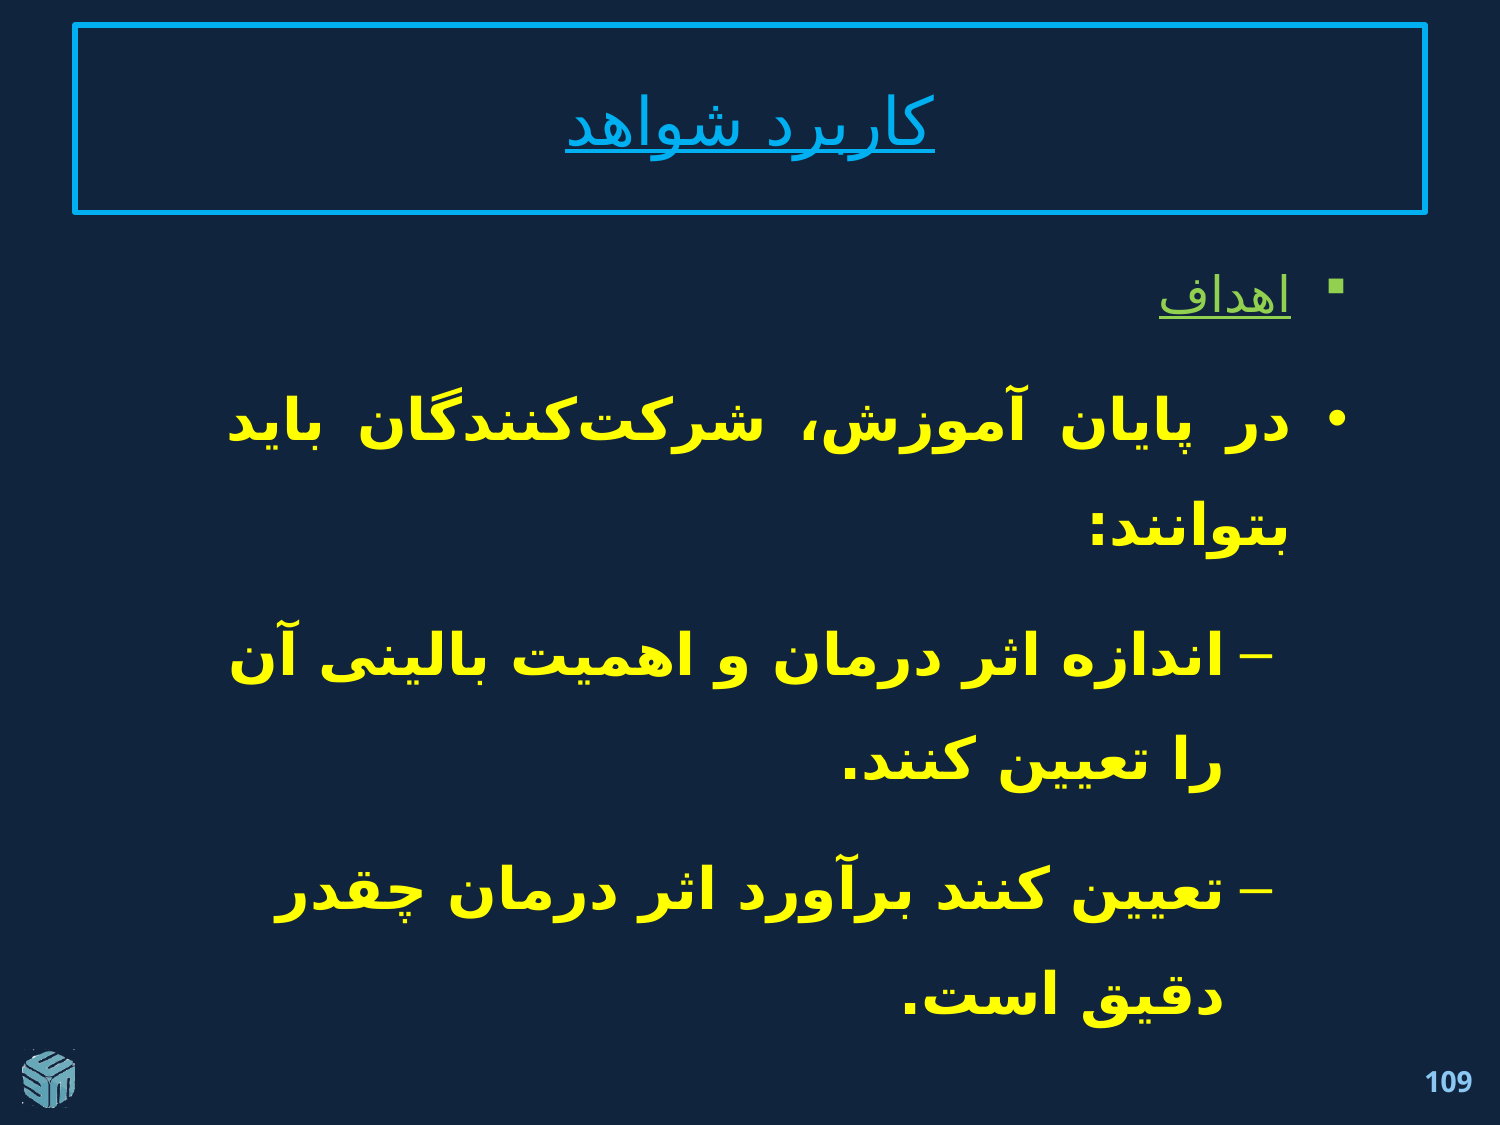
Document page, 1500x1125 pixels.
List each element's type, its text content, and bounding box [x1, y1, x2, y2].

list اهداف در پایان آموزش، شرکت‌کنندگان باید بتوانند: اندازه اثر درمان و اهمیت بالینی آن را تعیین کنند. تعیین کنند برآورد اثر درمان چقدر دقیق است. [200, 224, 1363, 1038]
title کاربرد شواهد [72, 22, 1428, 215]
slide_number 109 [1137, 1052, 1488, 1113]
